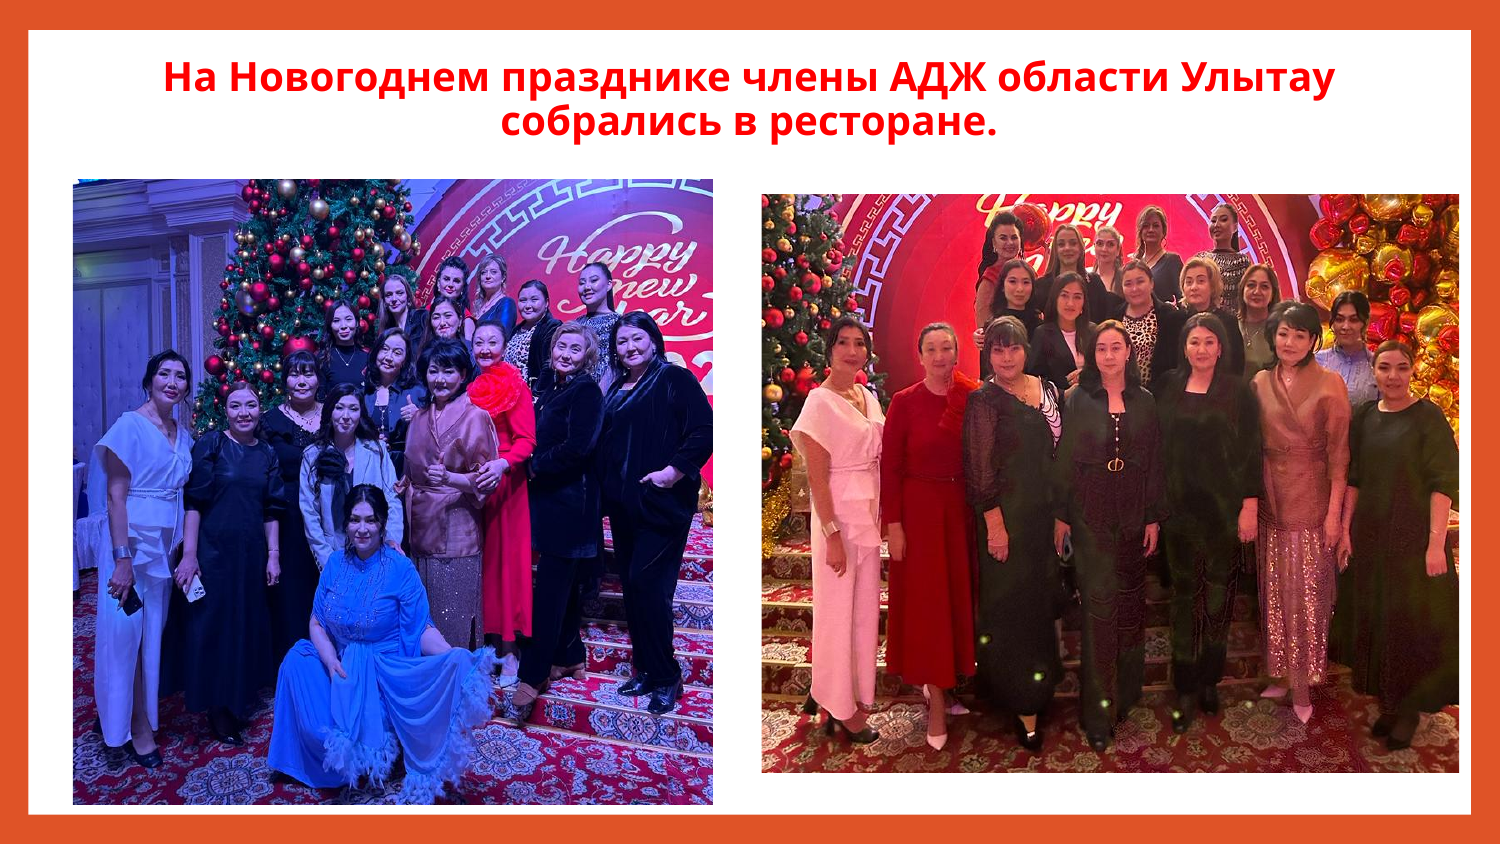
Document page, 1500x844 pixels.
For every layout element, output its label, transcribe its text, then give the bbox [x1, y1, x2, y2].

title На Новогоднем празднике члены АДЖ области Улытау собрались в ресторане. [142, 49, 1358, 152]
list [72, 179, 714, 805]
picture [761, 193, 1460, 774]
